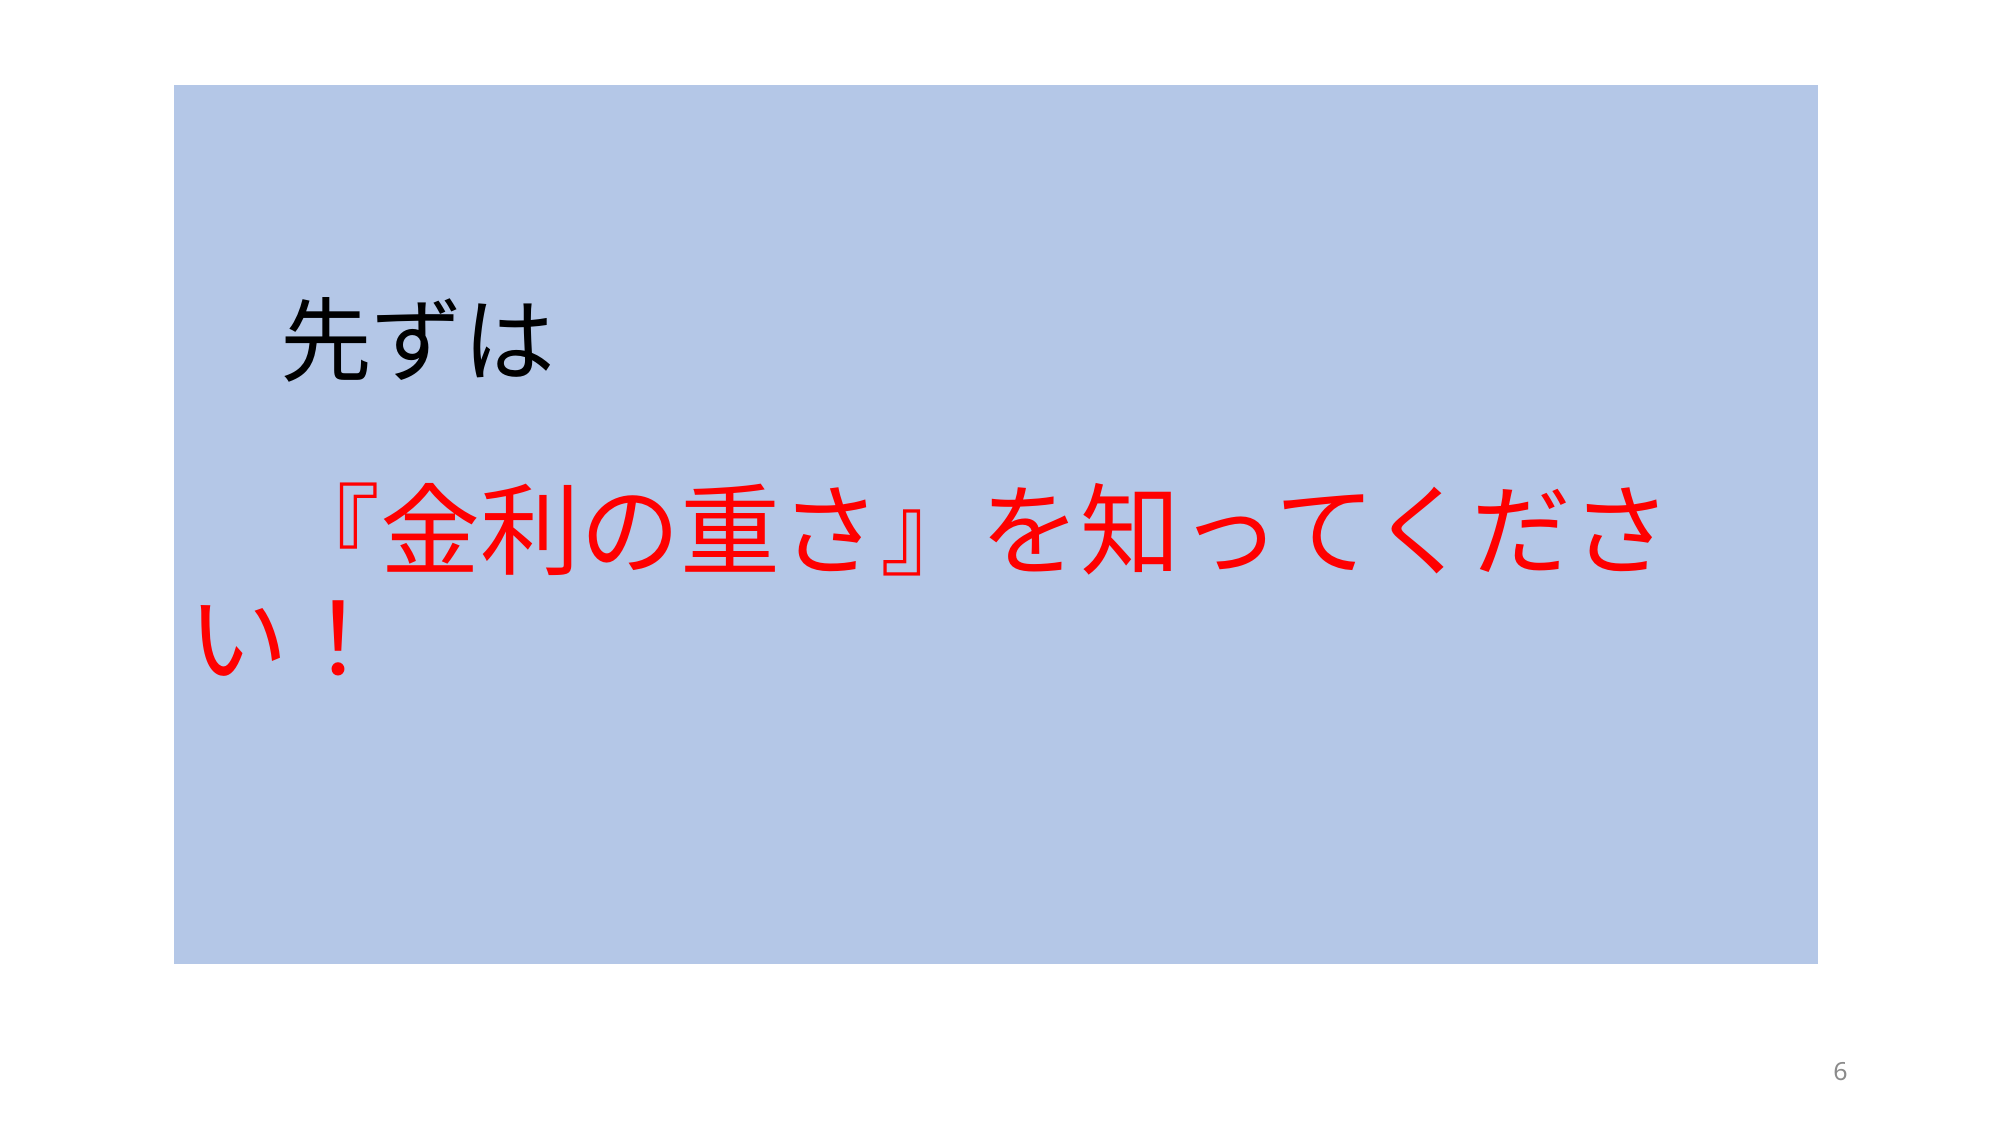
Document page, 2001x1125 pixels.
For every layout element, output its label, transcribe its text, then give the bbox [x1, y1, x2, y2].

title [137, 59, 1863, 278]
slide_number 6 [1412, 1042, 1863, 1103]
list 先ずは 『金利の重さ』を知ってください！ [173, 84, 1819, 965]
